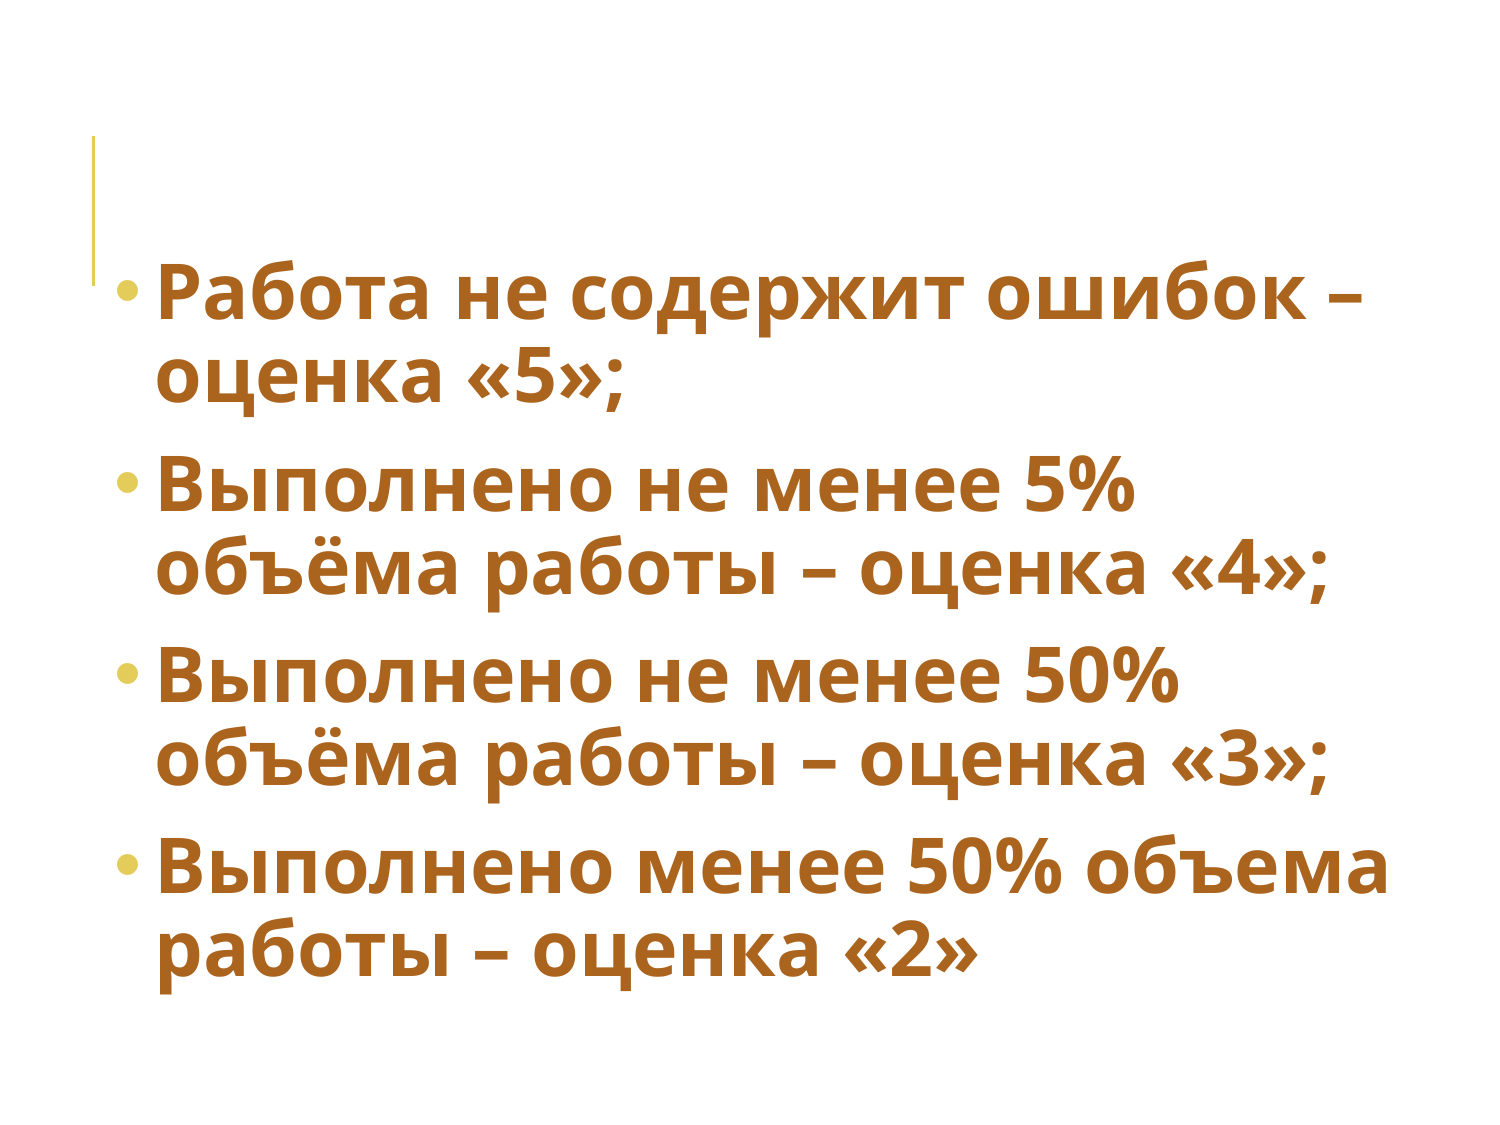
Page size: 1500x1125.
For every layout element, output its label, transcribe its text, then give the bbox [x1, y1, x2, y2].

list Работа не содержит ошибок – оценка «5»; Выполнено не менее 5% объёма работы – оценка «4»; Выполнено не менее 50% объёма работы – оценка «3»; Выполнено менее 50% объема работы – оценка «2» [106, 245, 1425, 1005]
